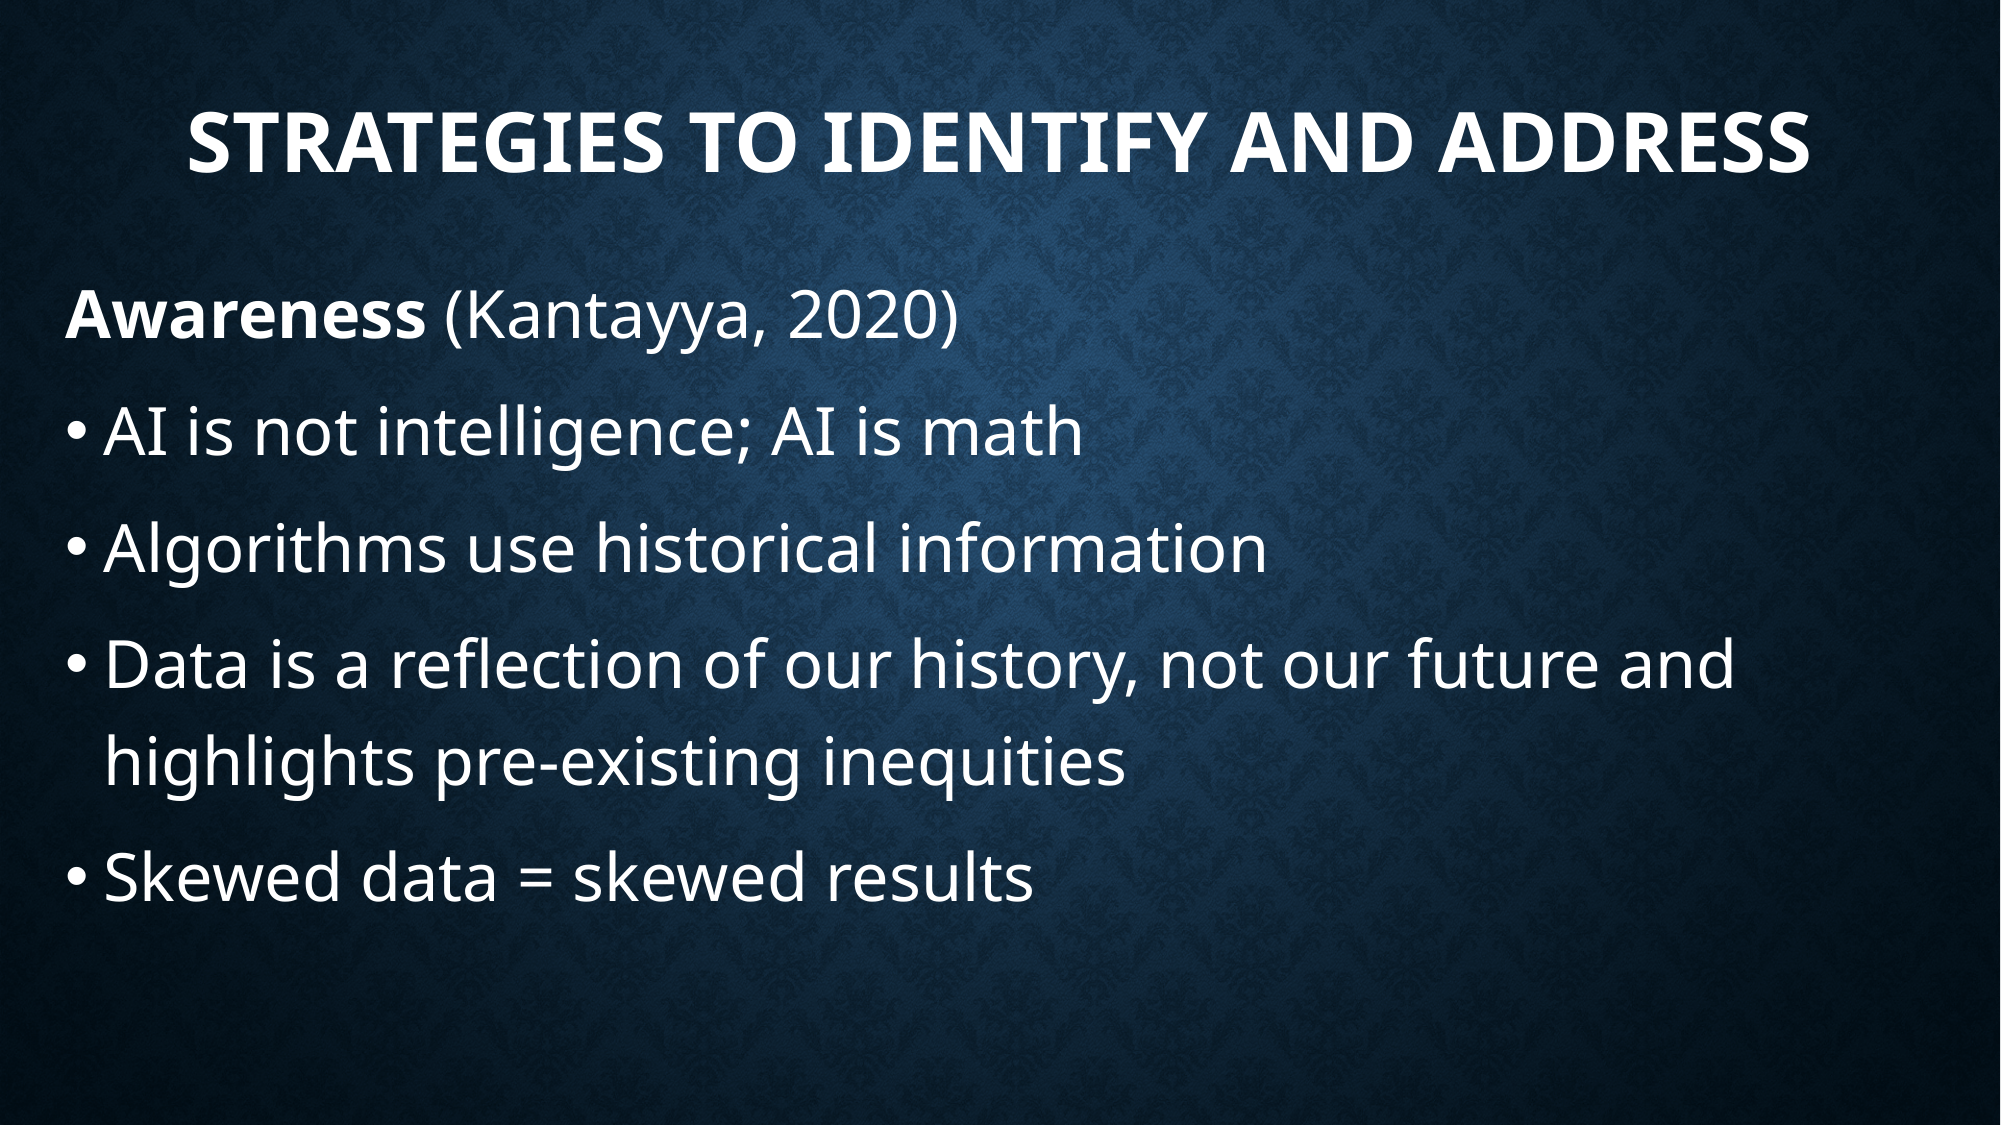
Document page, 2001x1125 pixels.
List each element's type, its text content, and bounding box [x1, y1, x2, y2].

title Strategies to Identify and Address [50, 22, 1950, 270]
list Awareness (Kantayya, 2020) AI is not intelligence; AI is math Algorithms use historical information Data is a reflection of our history, not our future and highlights pre-existing inequities Skewed data = skewed results [50, 177, 1837, 984]
